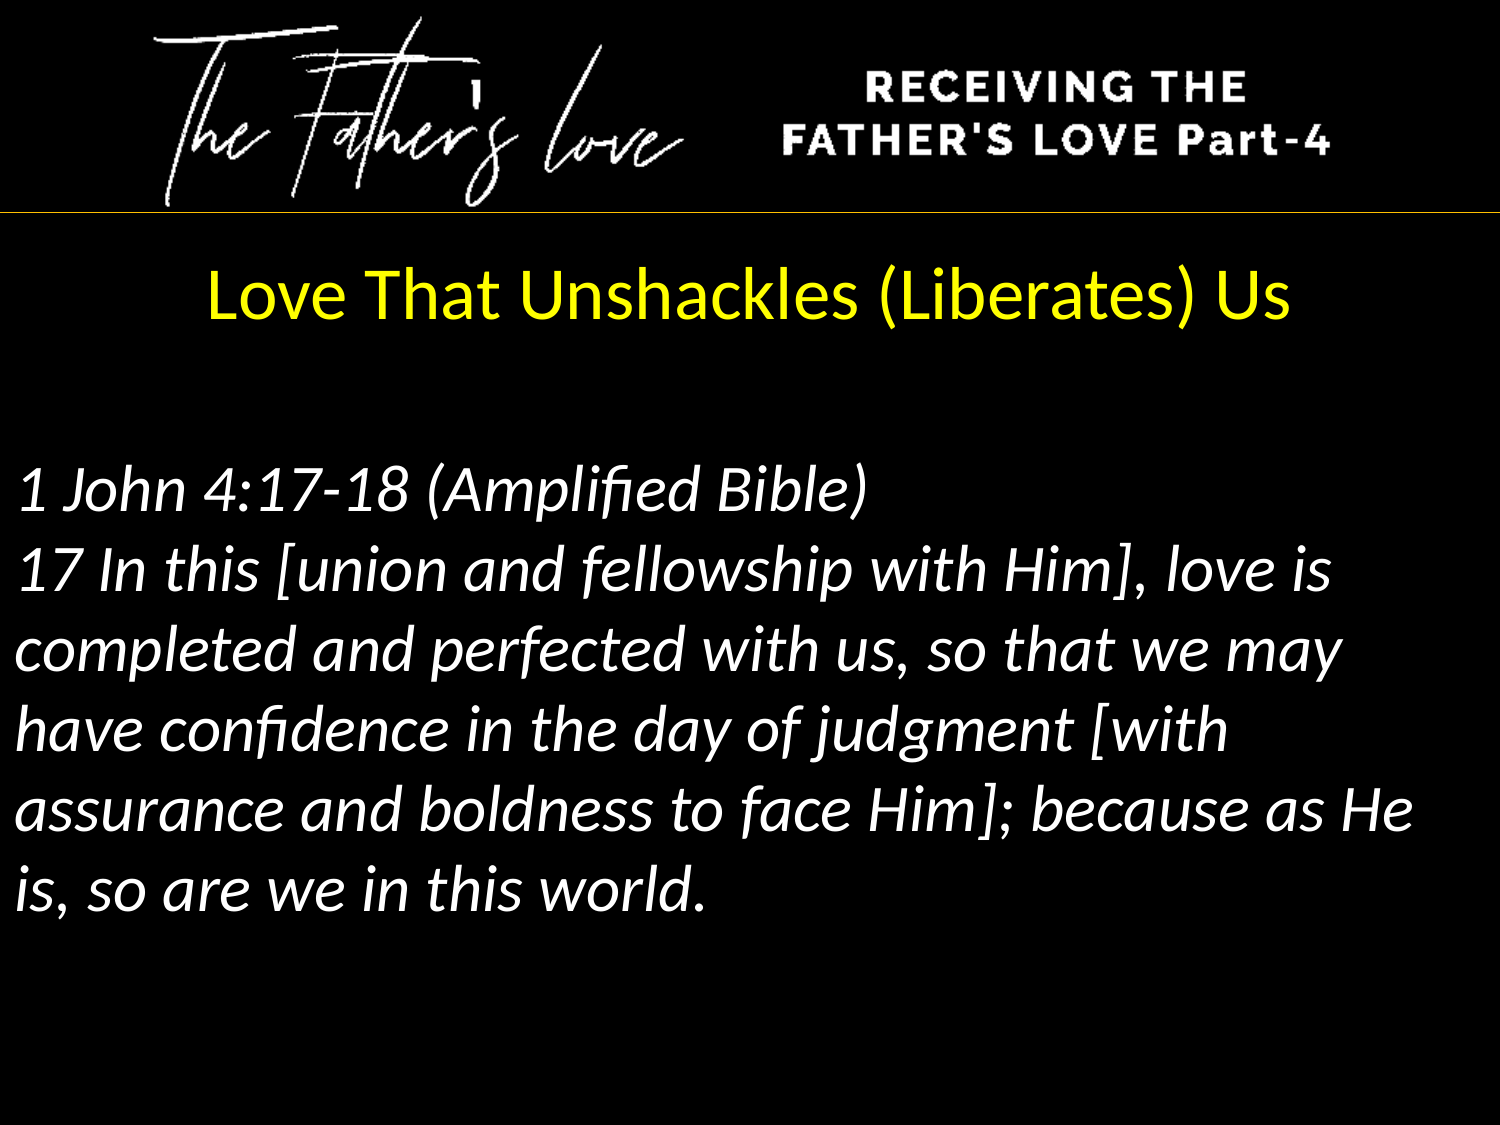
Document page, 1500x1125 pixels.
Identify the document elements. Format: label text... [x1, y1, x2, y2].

text_box 1 John 4:17-18 (Amplified Bible) 17 In this [union and fellowship with Him], love is completed and perfected with us, so that we may have confidence in the day of judgment [with assurance and boldness to face Him]; because as He is, so are we in this world. [0, 437, 1500, 932]
text_box Love That Unshackles (Liberates) Us [0, 237, 1500, 343]
